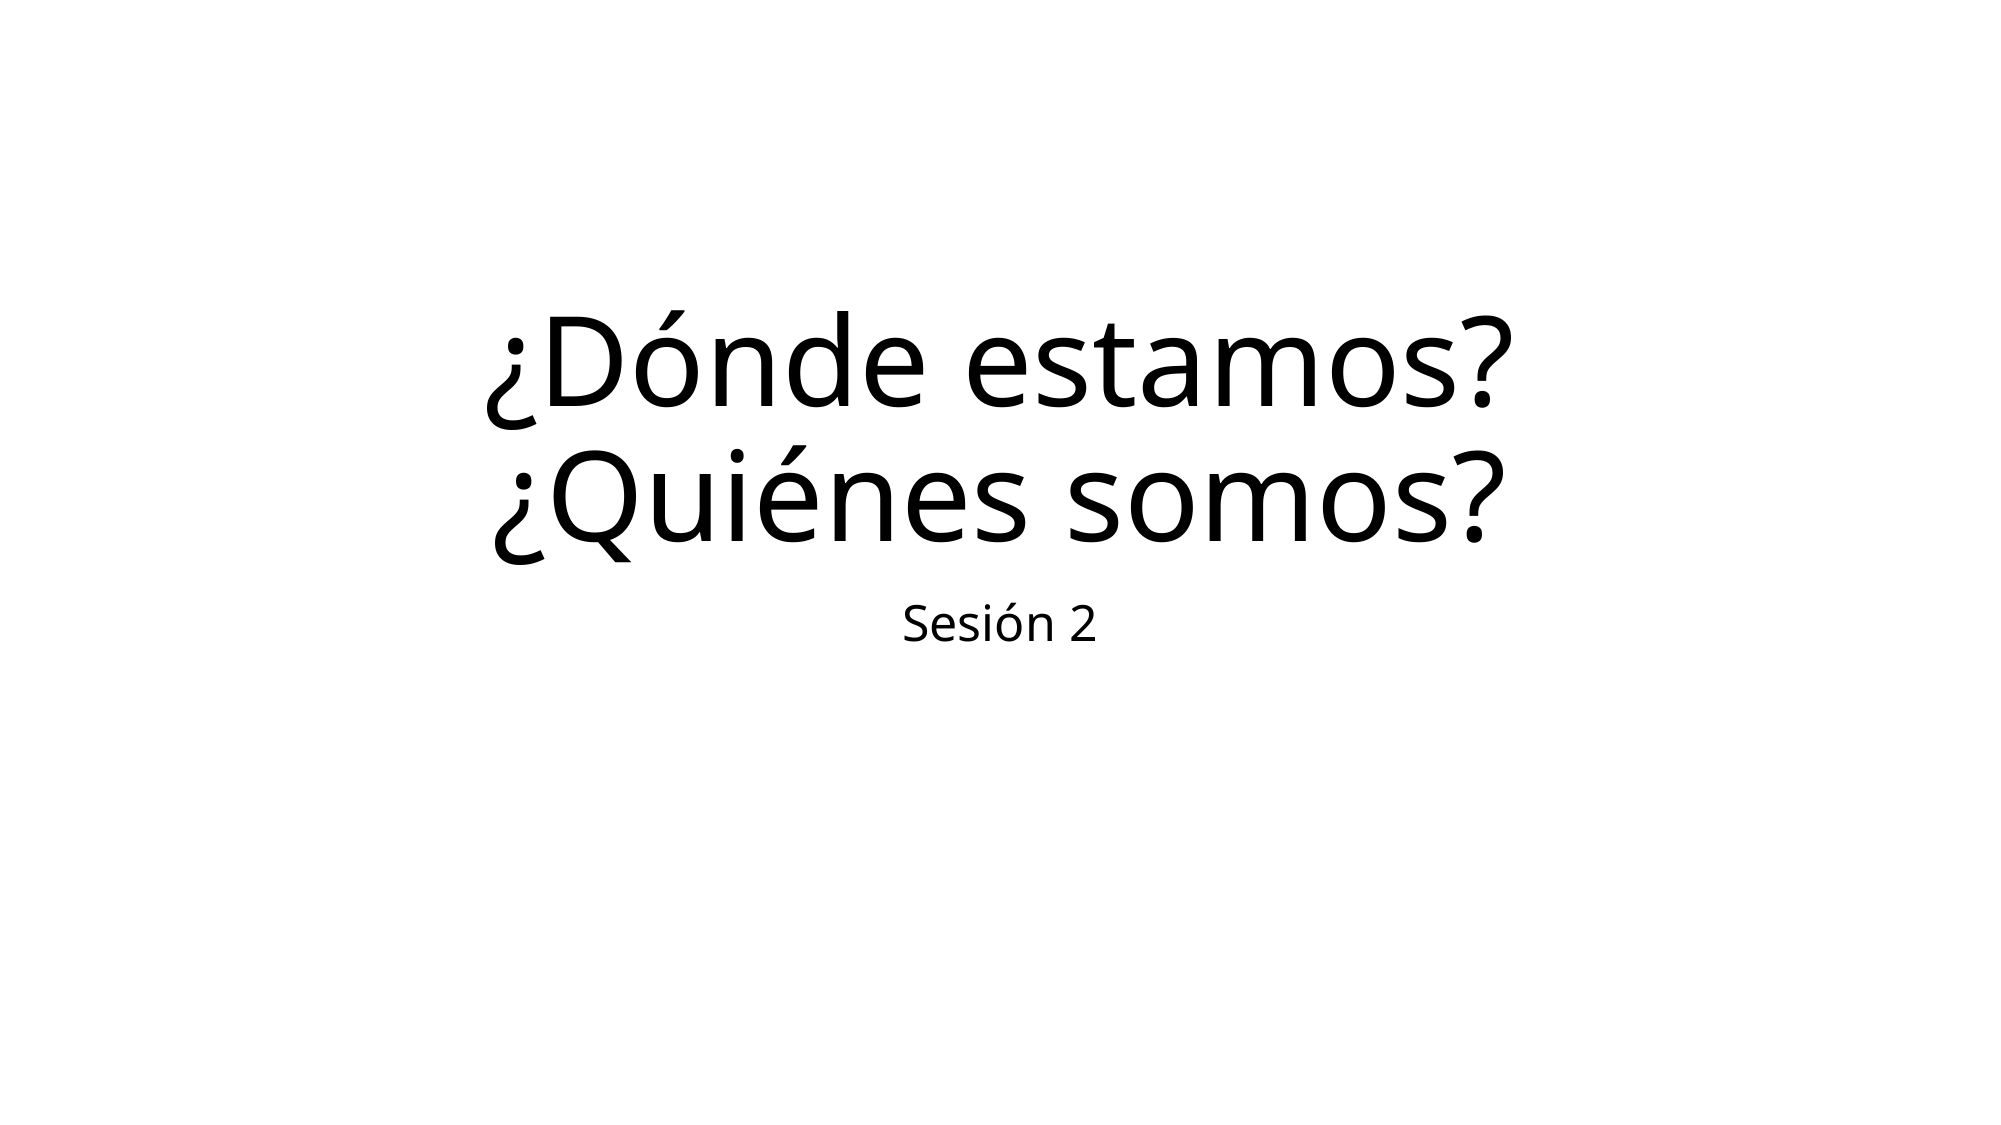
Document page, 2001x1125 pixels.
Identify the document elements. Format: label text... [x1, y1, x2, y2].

subtitle Sesión 2 [249, 590, 1750, 863]
title ¿Dónde estamos? ¿Quiénes somos? [249, 184, 1750, 576]
